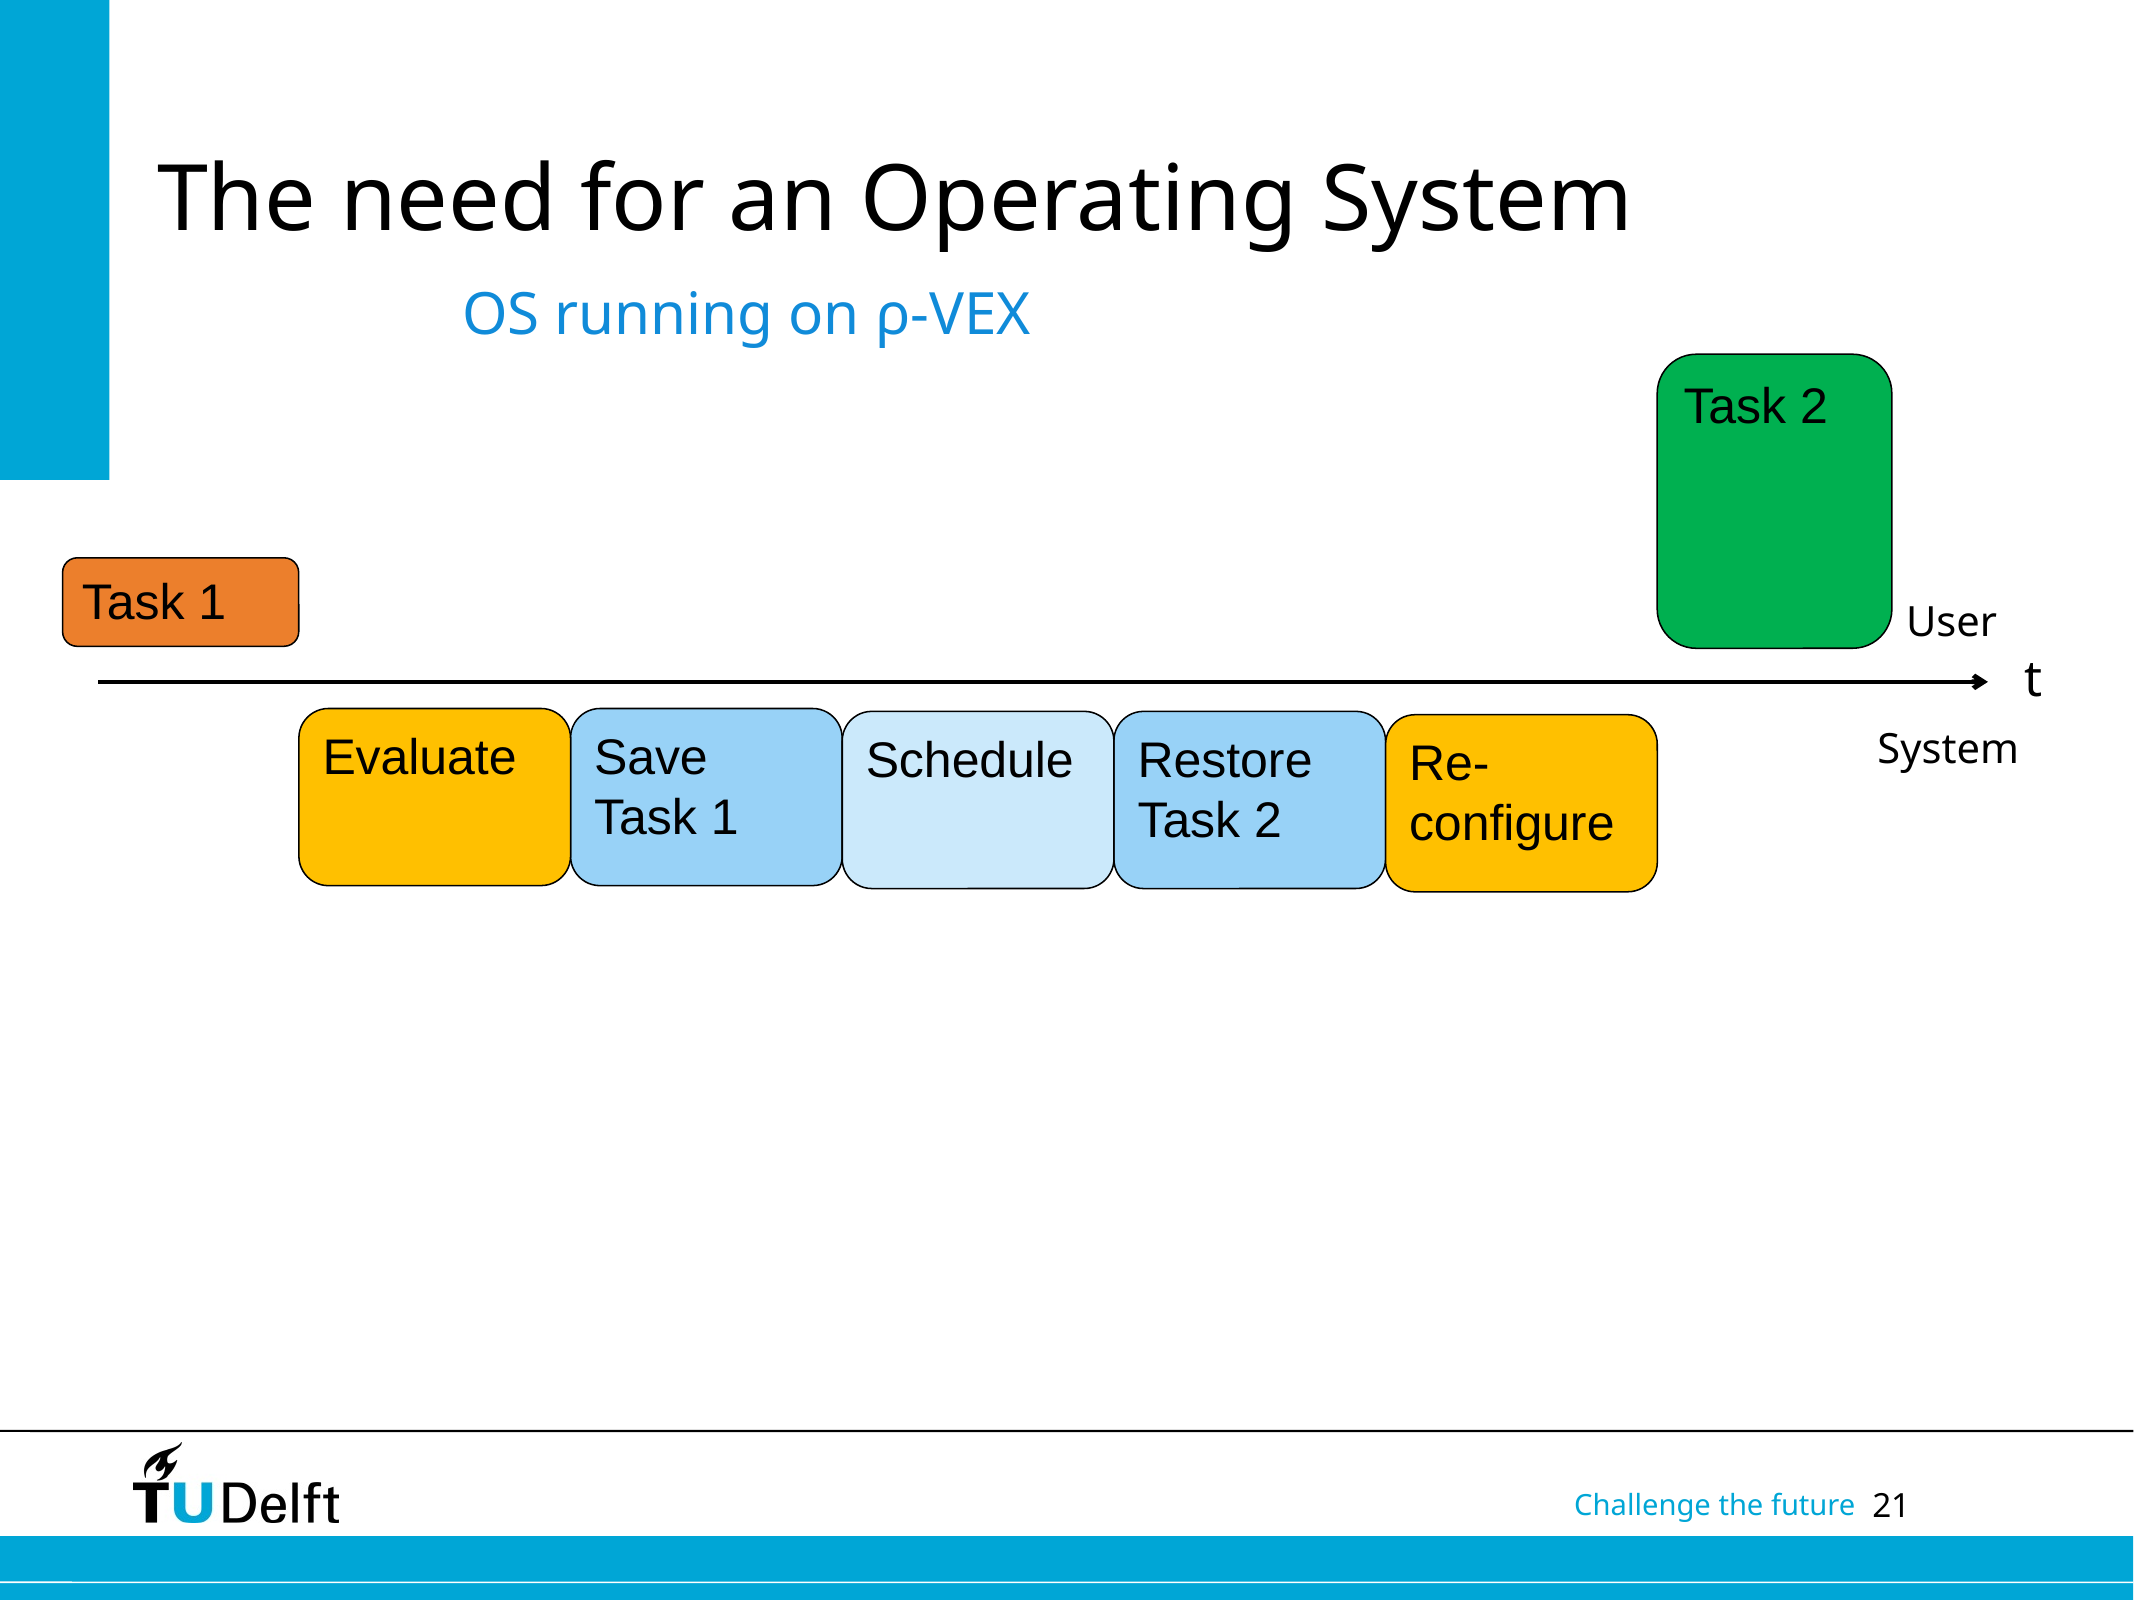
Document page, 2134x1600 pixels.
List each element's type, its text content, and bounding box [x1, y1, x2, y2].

text_box t [2010, 638, 2058, 714]
text_box Evaluate [298, 708, 571, 886]
picture [133, 1442, 339, 1523]
text_box Restore Task 2 [1114, 711, 1386, 889]
title The need for an Operating System [157, 138, 1971, 482]
text_box Schedule [842, 711, 1114, 889]
text_box Re-configure [1385, 714, 1658, 892]
text_box OS running on ρ-VEX [447, 268, 1046, 354]
text_box System [1862, 714, 2035, 780]
text_box Task 2 [1657, 354, 1892, 649]
text_box Task 1 [62, 557, 299, 647]
text_box User [1891, 587, 2012, 652]
text_box Save Task 1 [571, 708, 842, 886]
